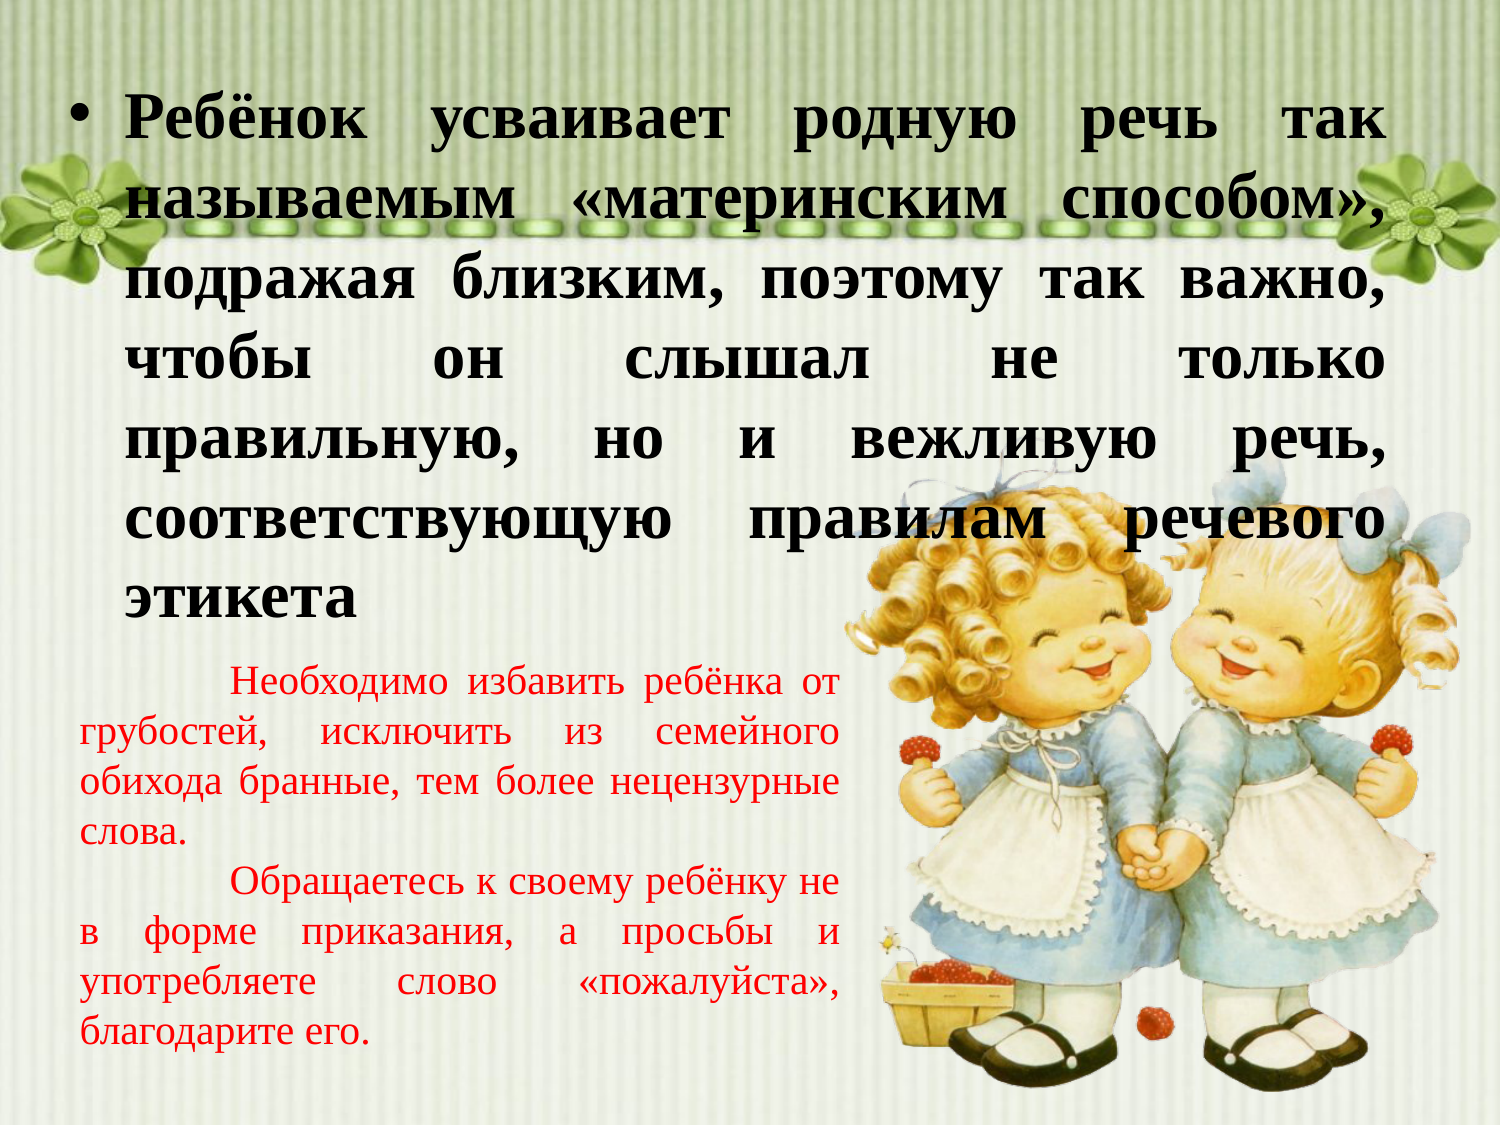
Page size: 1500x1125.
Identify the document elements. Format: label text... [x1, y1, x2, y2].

list Ребёнок усваивает родную речь так называемым «материнским способом», подражая близким, поэтому так важно, чтобы он слышал не только правильную, но и вежливую речь, соответствующую правилам речевого этикета [53, 64, 1404, 807]
picture [0, 0, 1500, 1125]
text_box Необходимо избавить ребёнка от грубостей, исключить из семейного обихода бранные, тем более нецензурные слова. Обращаетесь к своему ребёнку не в форме приказания, а просьбы и употребляете слово «пожалуйста», благодарите его. [64, 645, 839, 1060]
